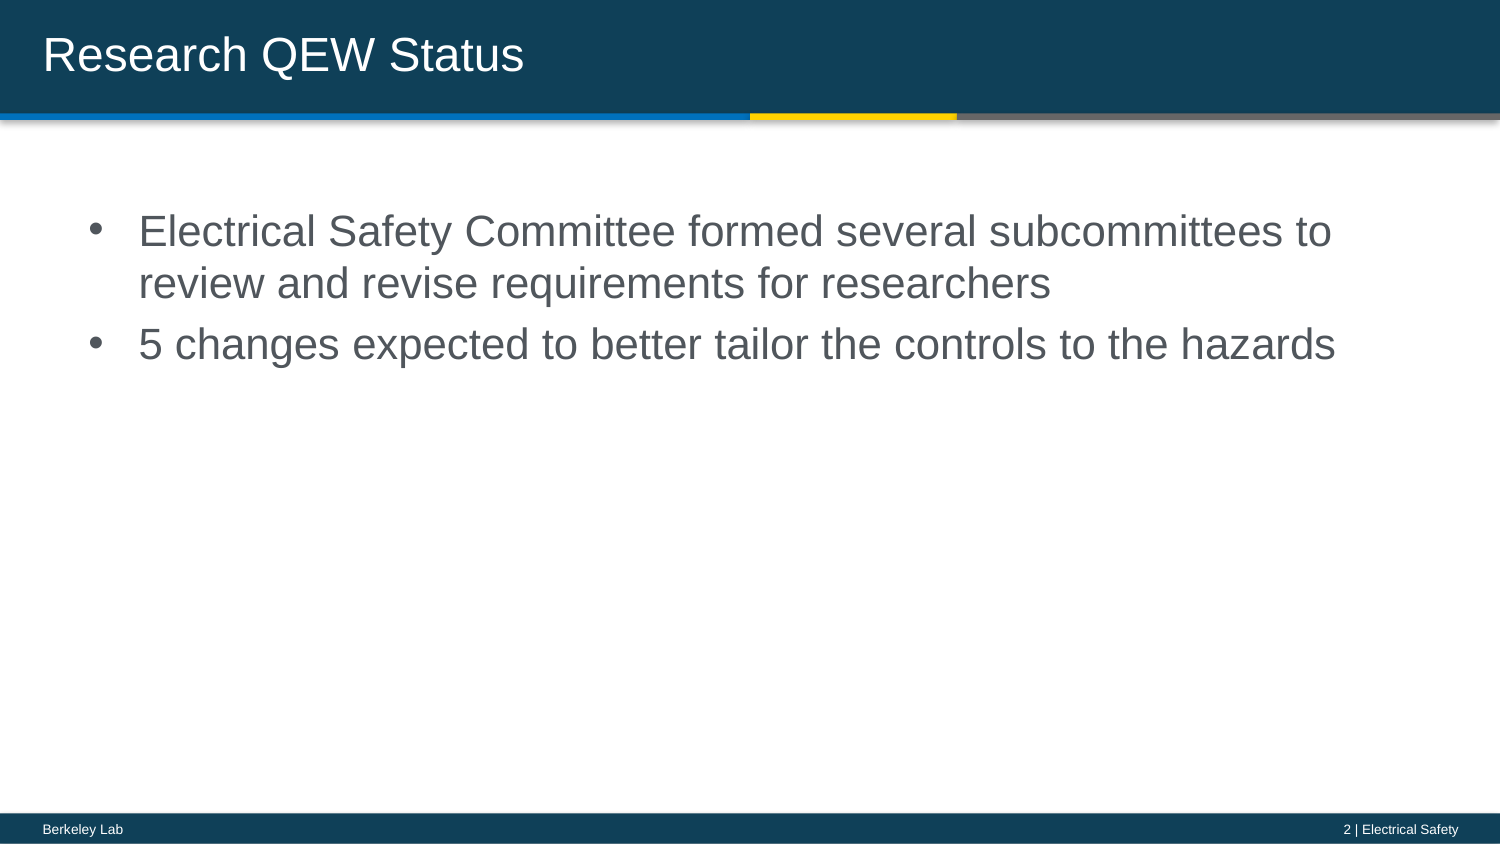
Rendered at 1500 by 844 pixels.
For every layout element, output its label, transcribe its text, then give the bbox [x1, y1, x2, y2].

title Research QEW Status [29, 0, 1282, 111]
list Electrical Safety Committee formed several subcommittees to review and revise requirements for researchers 5 changes expected to better tailor the controls to the hazards [75, 195, 1425, 796]
